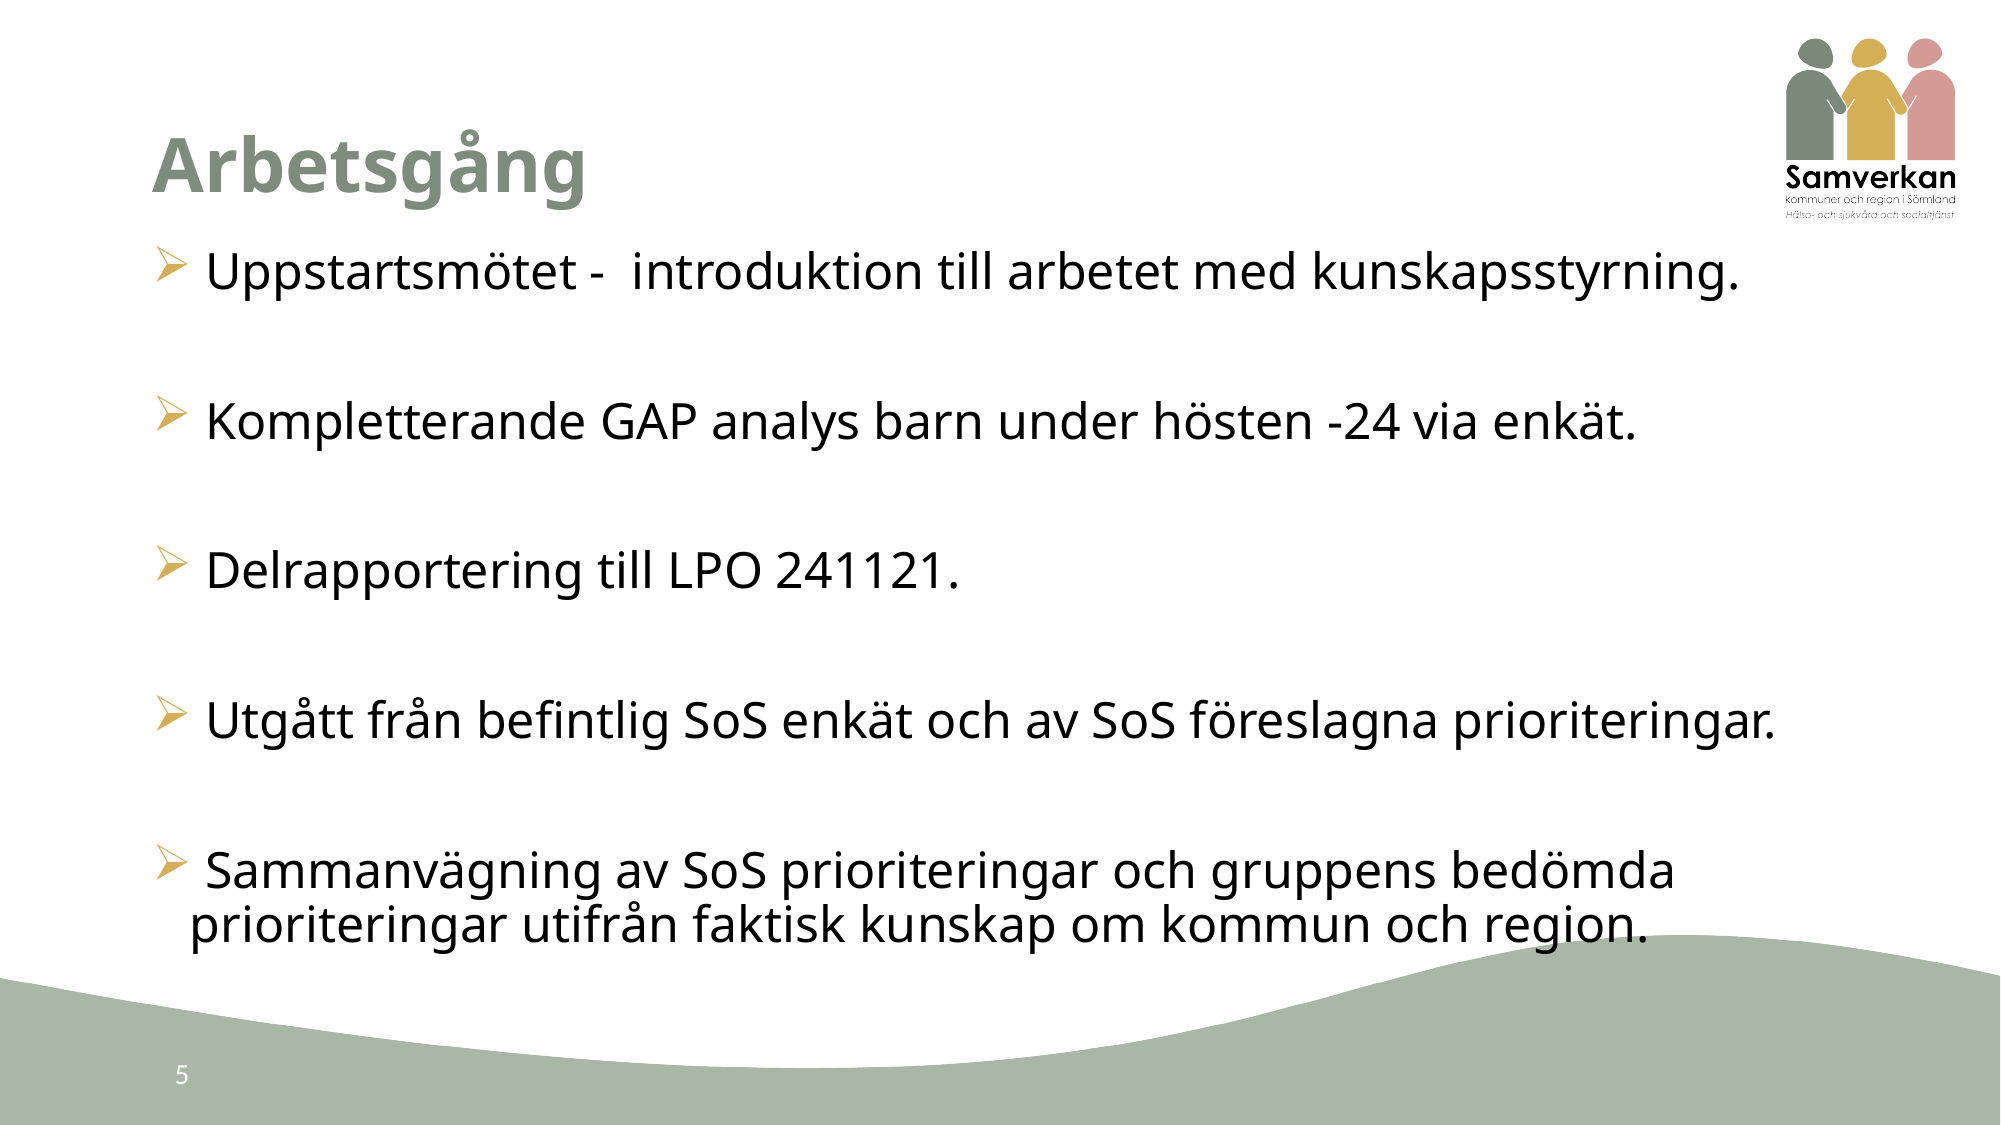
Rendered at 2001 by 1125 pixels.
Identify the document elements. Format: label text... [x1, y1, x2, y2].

title Arbetsgång [137, 59, 1740, 238]
list Uppstartsmötet - introduktion till arbetet med kunskapsstyrning. Kompletterande GAP analys barn under hösten -24 via enkät. Delrapportering till LPO 241121. Utgått från befintlig SoS enkät och av SoS föreslagna prioriteringar. Sammanvägning av SoS prioriteringar och gruppens bedömda prioriteringar utifrån faktisk kunskap om kommun och region. [137, 238, 1863, 984]
picture [0, 920, 2001, 1125]
picture [1785, 37, 1987, 230]
